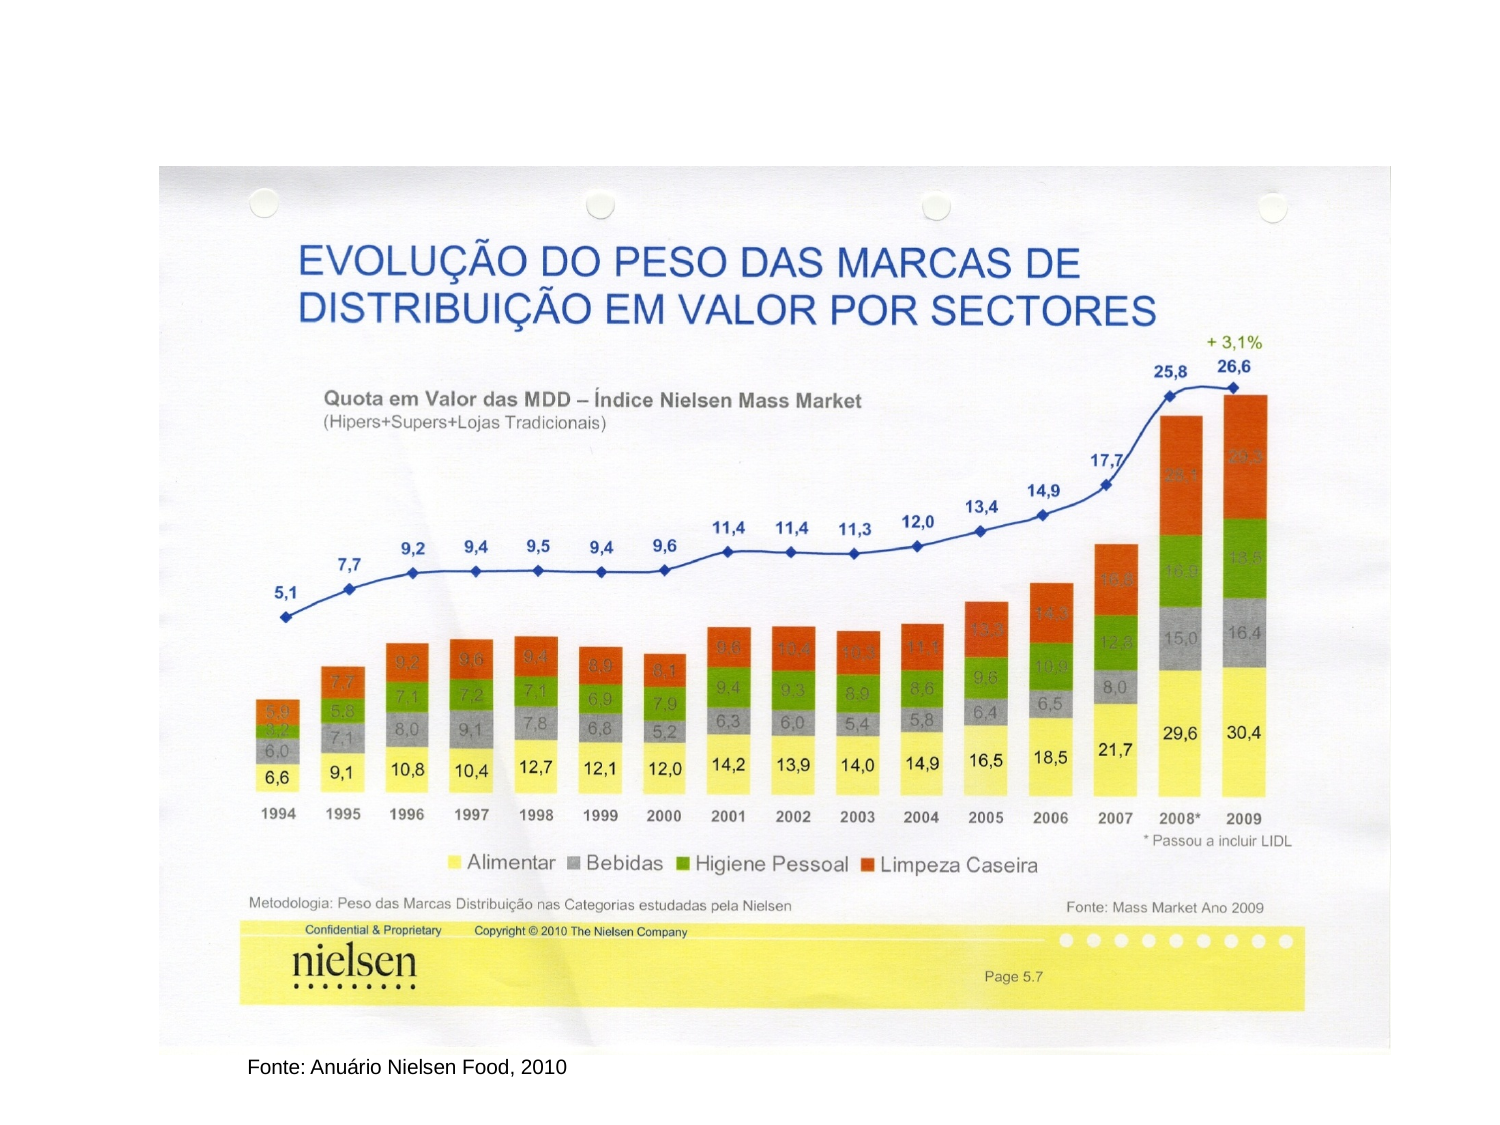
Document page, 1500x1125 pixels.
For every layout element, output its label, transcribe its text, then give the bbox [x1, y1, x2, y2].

text_box Fonte: Anuário Nielsen Food, 2010 [232, 1065, 582, 1087]
picture [159, 166, 1392, 1056]
